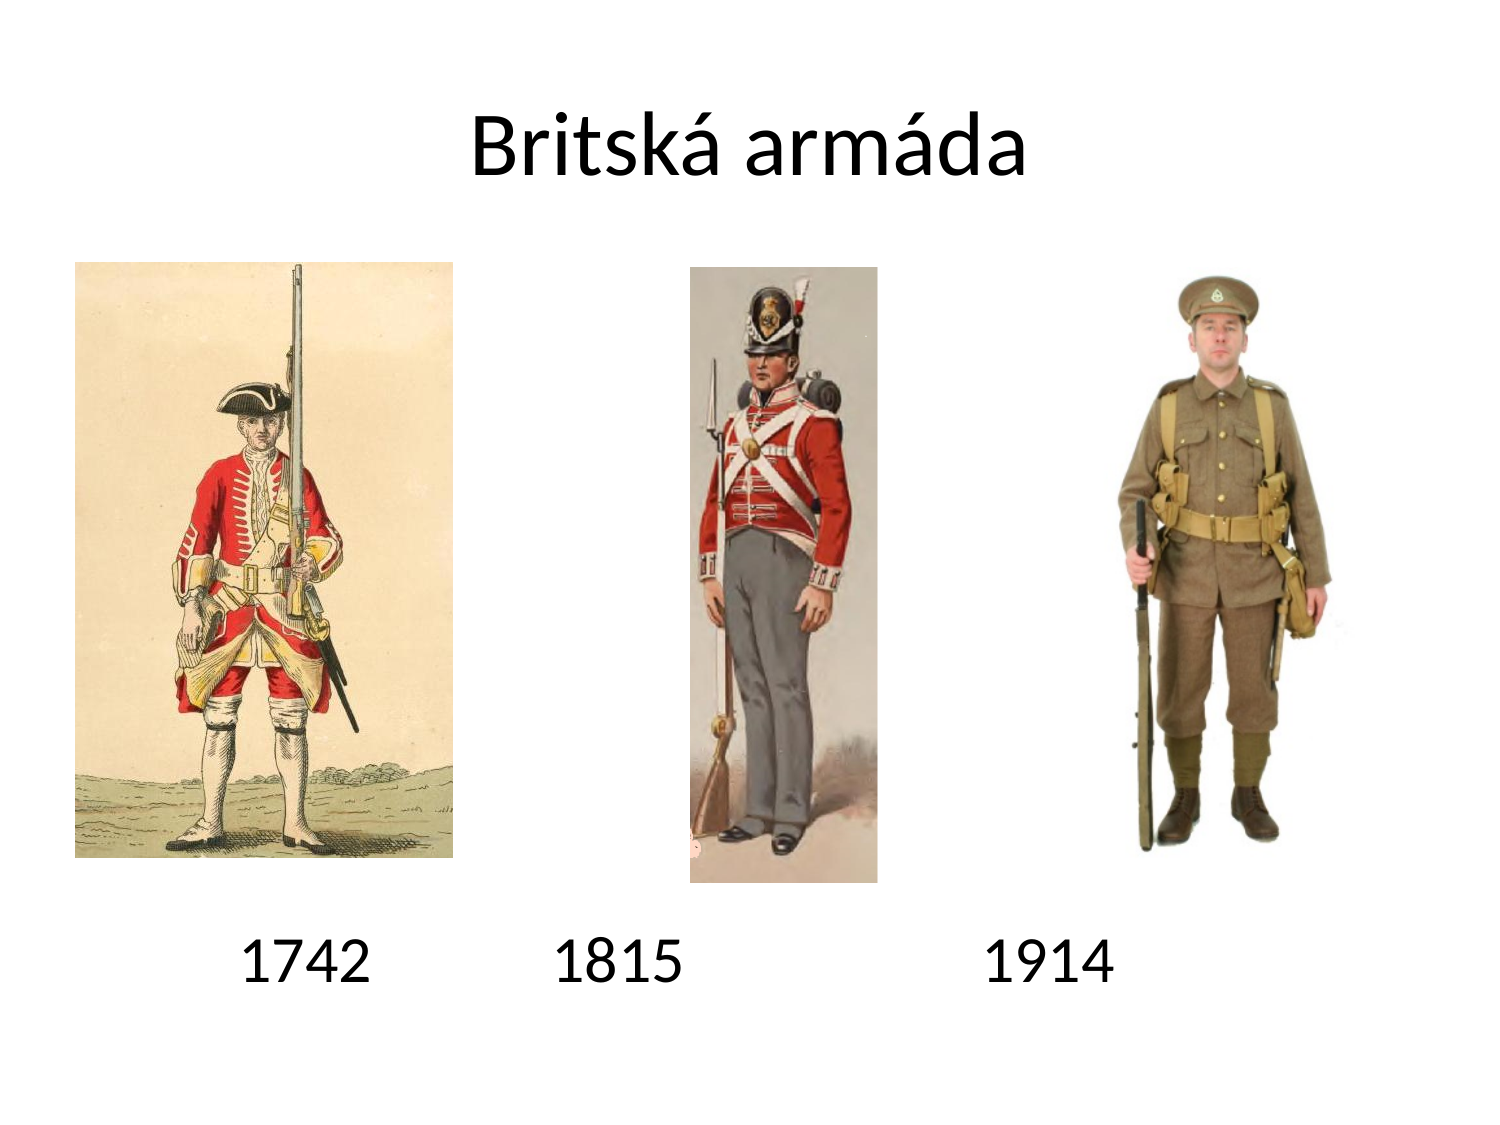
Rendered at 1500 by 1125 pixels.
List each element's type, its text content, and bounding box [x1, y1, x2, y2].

picture [1056, 266, 1409, 860]
picture [74, 262, 453, 859]
picture [690, 266, 879, 883]
title Britská armáda [75, 45, 1425, 233]
list 1742 1815 1914 [75, 262, 1425, 1005]
